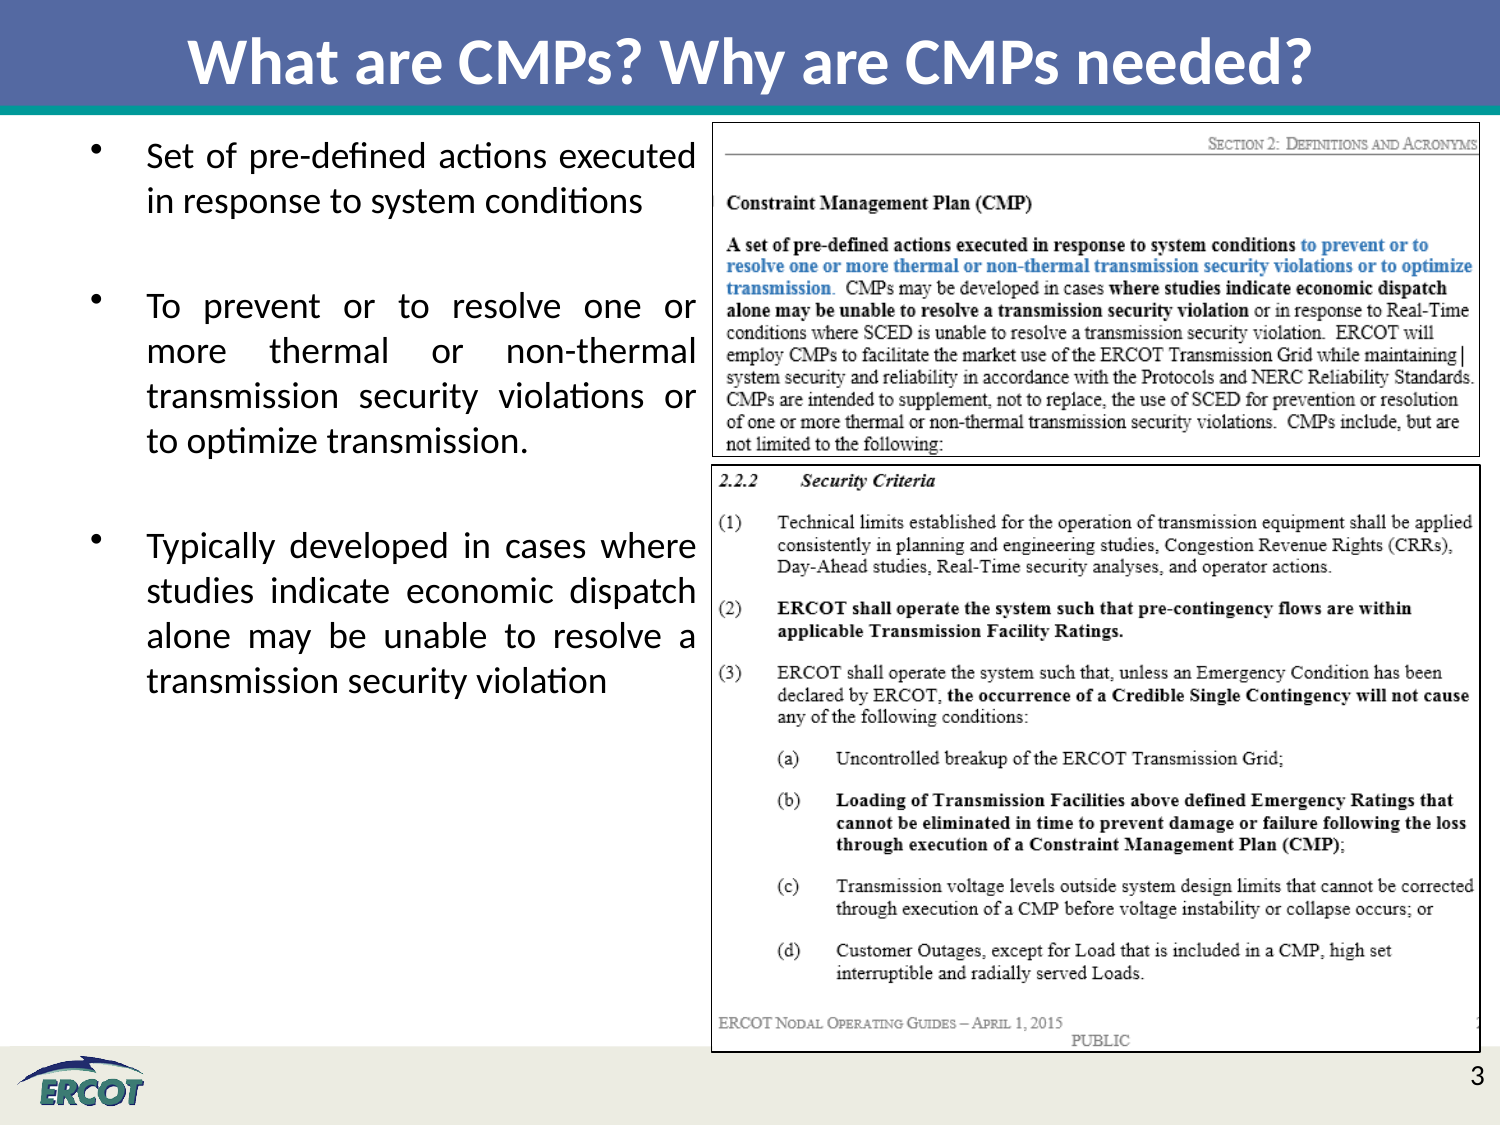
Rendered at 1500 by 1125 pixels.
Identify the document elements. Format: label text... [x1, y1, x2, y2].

picture [9, 1046, 150, 1113]
picture [712, 121, 1481, 457]
list Set of pre-defined actions executed in response to system conditions To prevent or to resolve one or more thermal or non-thermal transmission security violations or to optimize transmission. Typically developed in cases where studies indicate economic dispatch alone may be unable to resolve a transmission security violation [74, 123, 710, 1017]
text_box What are CMPs? Why are CMPs needed? [0, 10, 1500, 100]
picture [712, 465, 1480, 1052]
slide_number 3 [1149, 1048, 1500, 1125]
